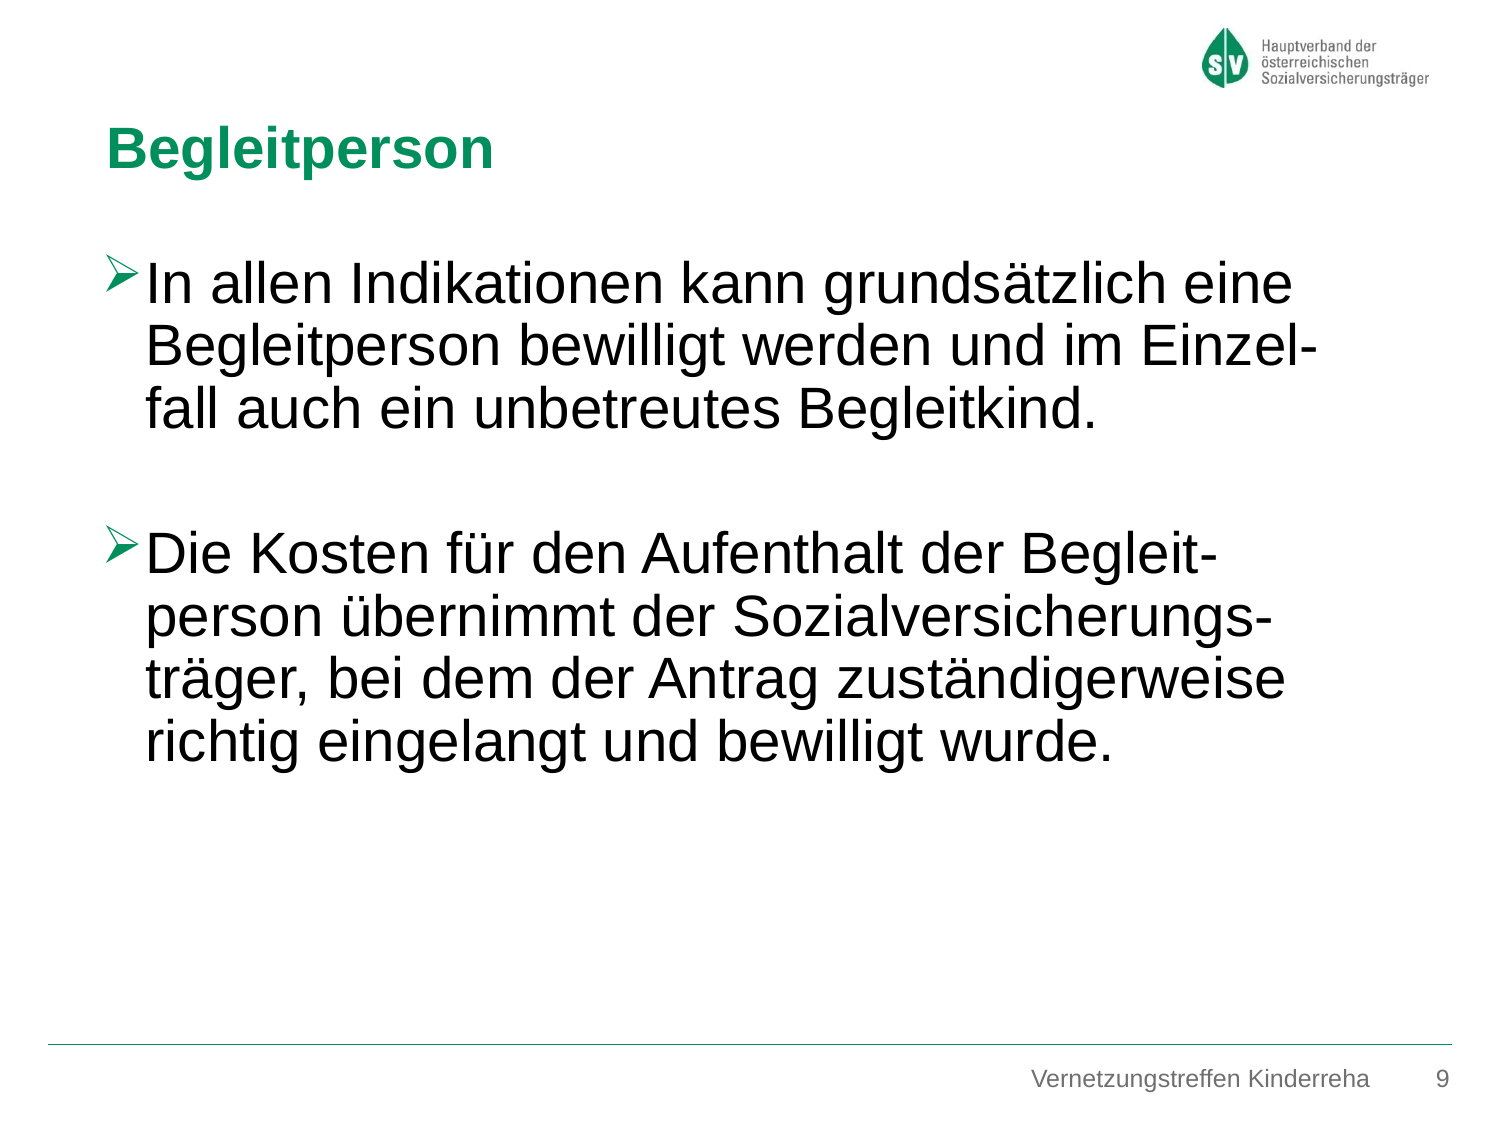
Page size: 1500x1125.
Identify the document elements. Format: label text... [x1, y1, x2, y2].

footer Vernetzungstreffen Kinderreha [733, 1062, 1371, 1094]
slide_number 8 [1400, 1062, 1450, 1094]
title Begleitperson [106, 118, 1371, 248]
picture [1202, 28, 1429, 88]
list In allen Indikationen kann grundsätzlich eine Begleitperson bewilligt werden und im Einzel-fall auch ein unbetreutes Begleitkind. Die Kosten für den Aufenthalt der Begleit-person übernimmt der Sozialversicherungs-träger, bei dem der Antrag zuständigerweise richtig eingelangt und bewilligt wurde. [101, 252, 1366, 933]
